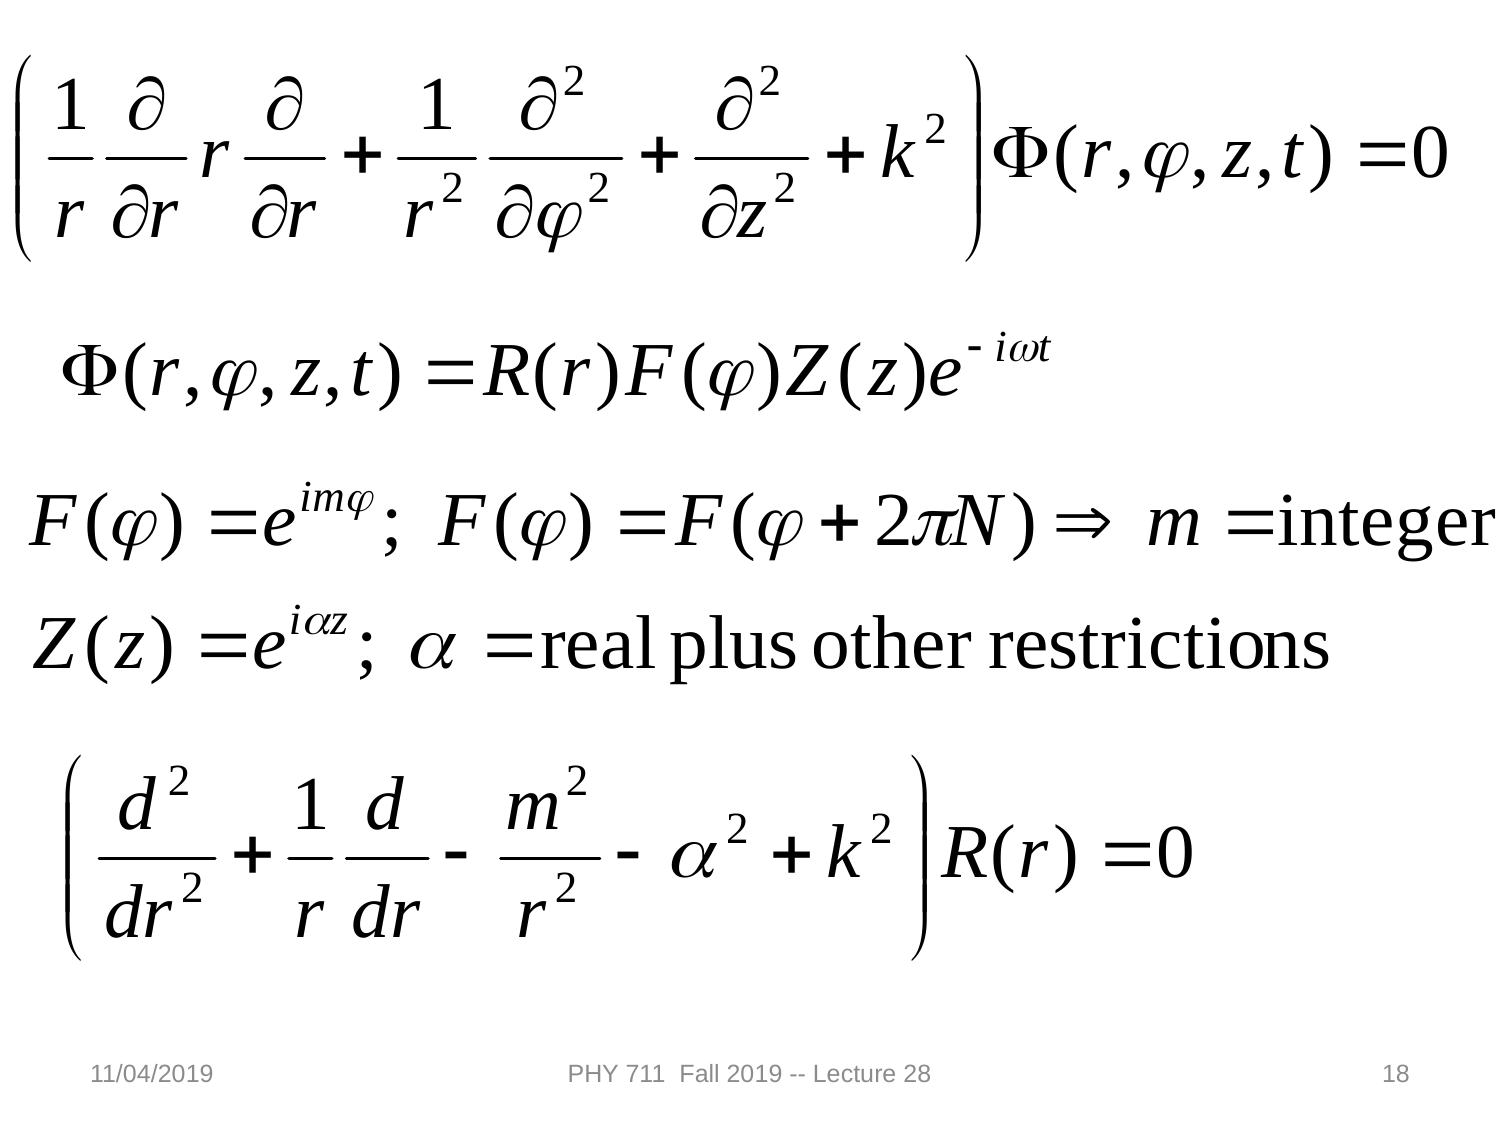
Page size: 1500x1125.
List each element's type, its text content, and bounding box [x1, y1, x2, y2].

slide_number 18 [1074, 1042, 1425, 1103]
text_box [49, 312, 1069, 427]
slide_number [75, 1042, 425, 1103]
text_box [15, 462, 1500, 577]
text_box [0, 37, 1463, 280]
footer PHY 711 Fall 2019 -- Lecture 28 [512, 1042, 988, 1103]
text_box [49, 737, 1211, 980]
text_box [19, 585, 1347, 701]
